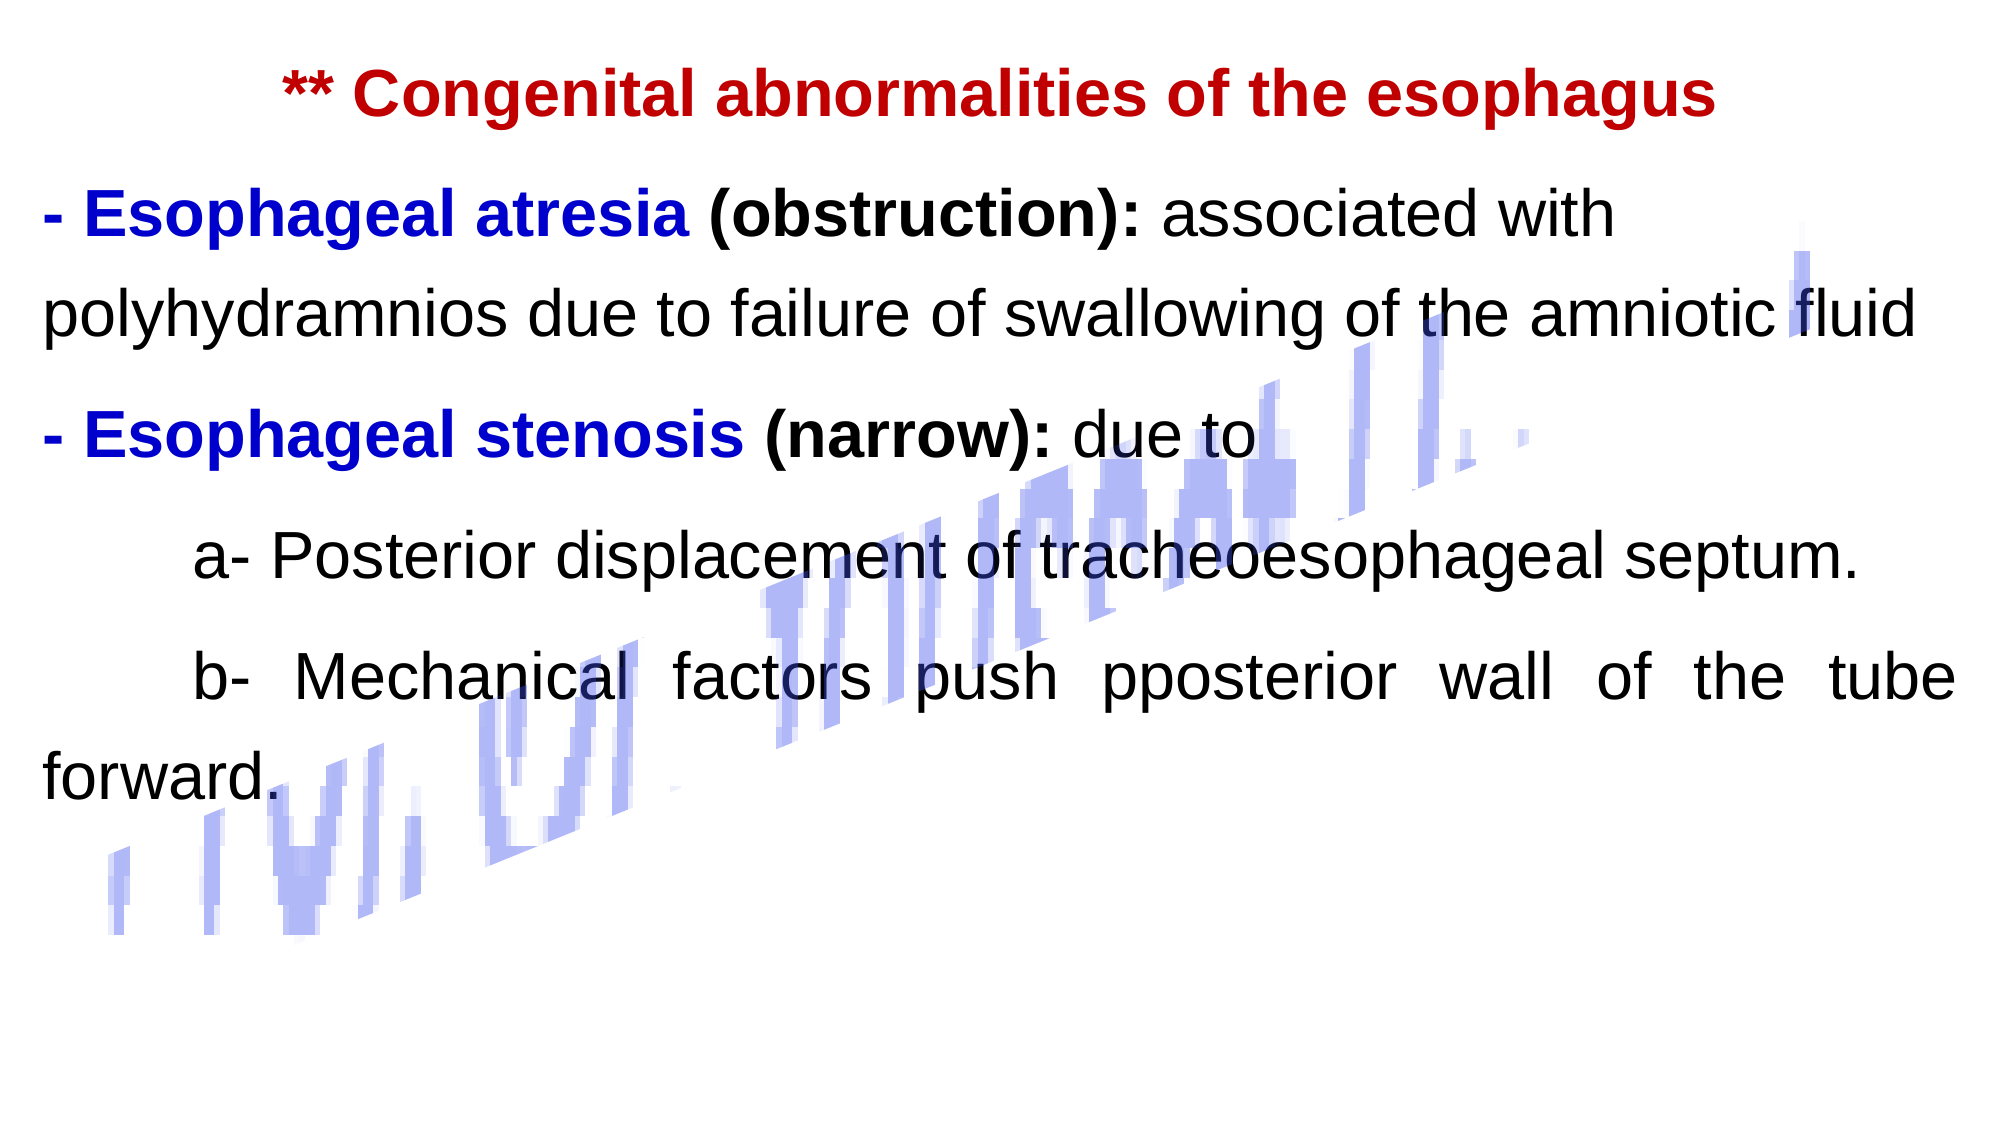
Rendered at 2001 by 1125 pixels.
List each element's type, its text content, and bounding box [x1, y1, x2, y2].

text_box ** Congenital abnormalities of the esophagus - Esophageal atresia (obstruction): associated with polyhydramnios due to failure of swallowing of the amniotic fluid - Esophageal stenosis (narrow): due to a- Posterior displacement of tracheoesophageal septum. b- Mechanical factors push pposterior wall of the tube forward. [27, 22, 1974, 820]
text_box [40, 132, 1943, 1025]
